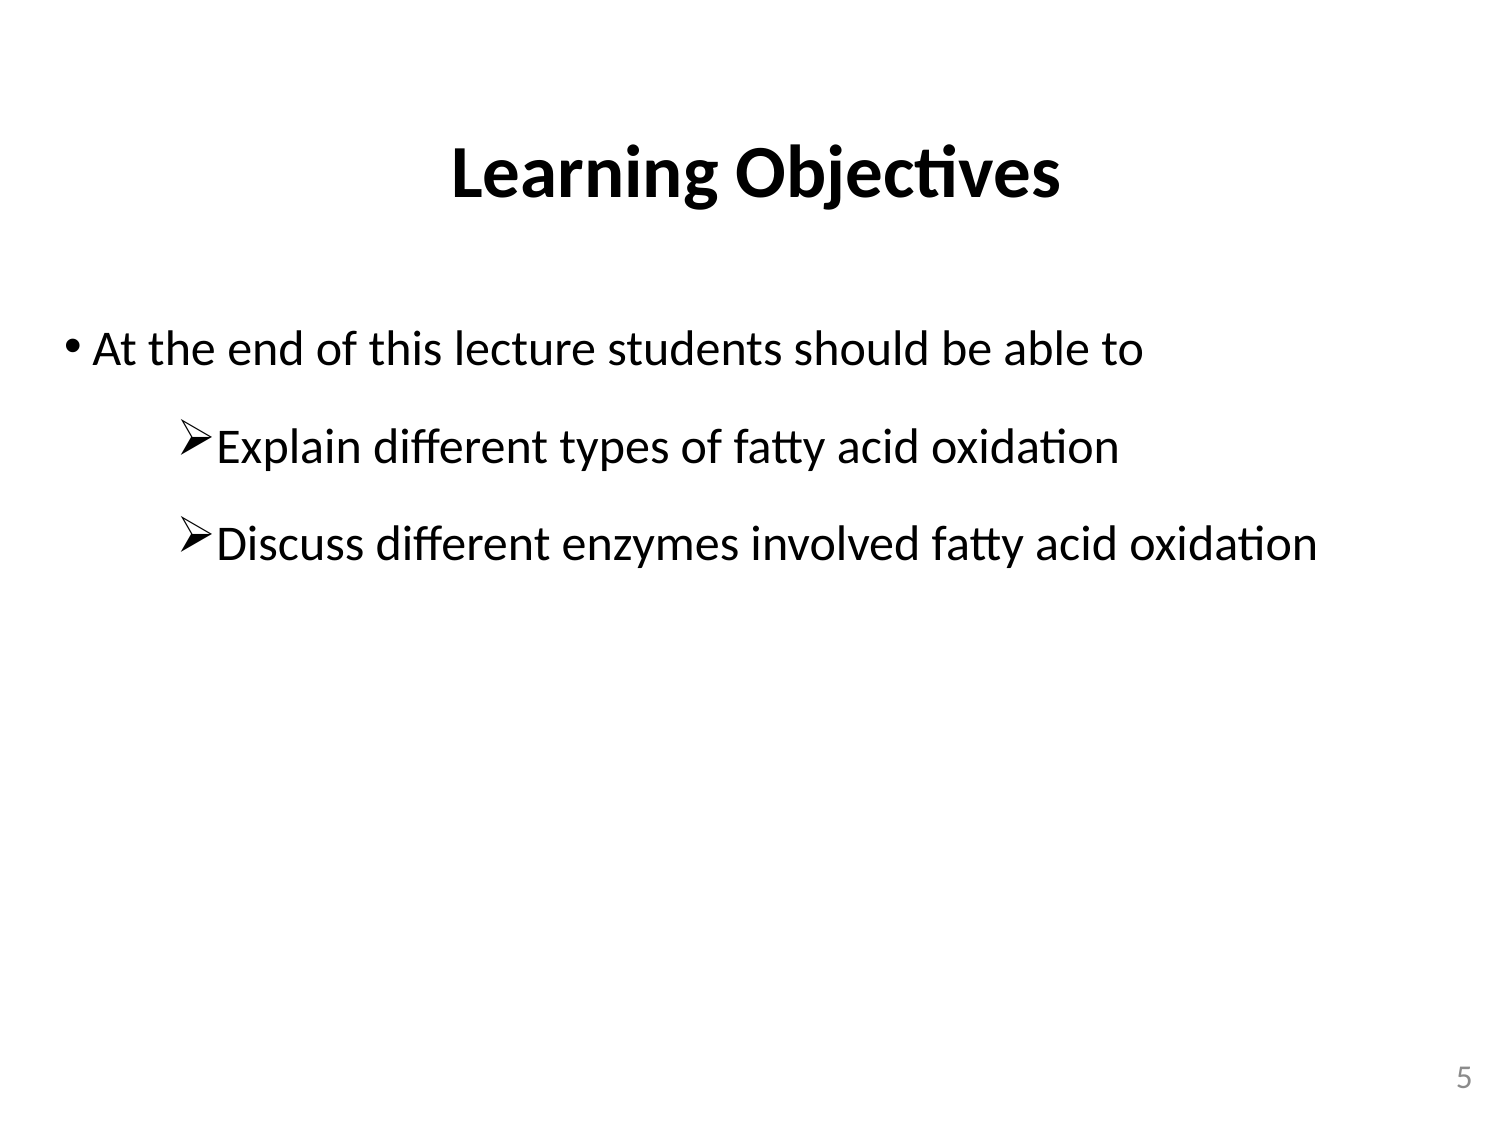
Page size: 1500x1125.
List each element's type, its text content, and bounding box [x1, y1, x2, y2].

slide_number 5 [1396, 1025, 1488, 1125]
list Learning Objectives At the end of this lecture students should be able to Explain different types of fatty acid oxidation Discuss different enzymes involved fatty acid oxidation [49, 125, 1465, 1125]
